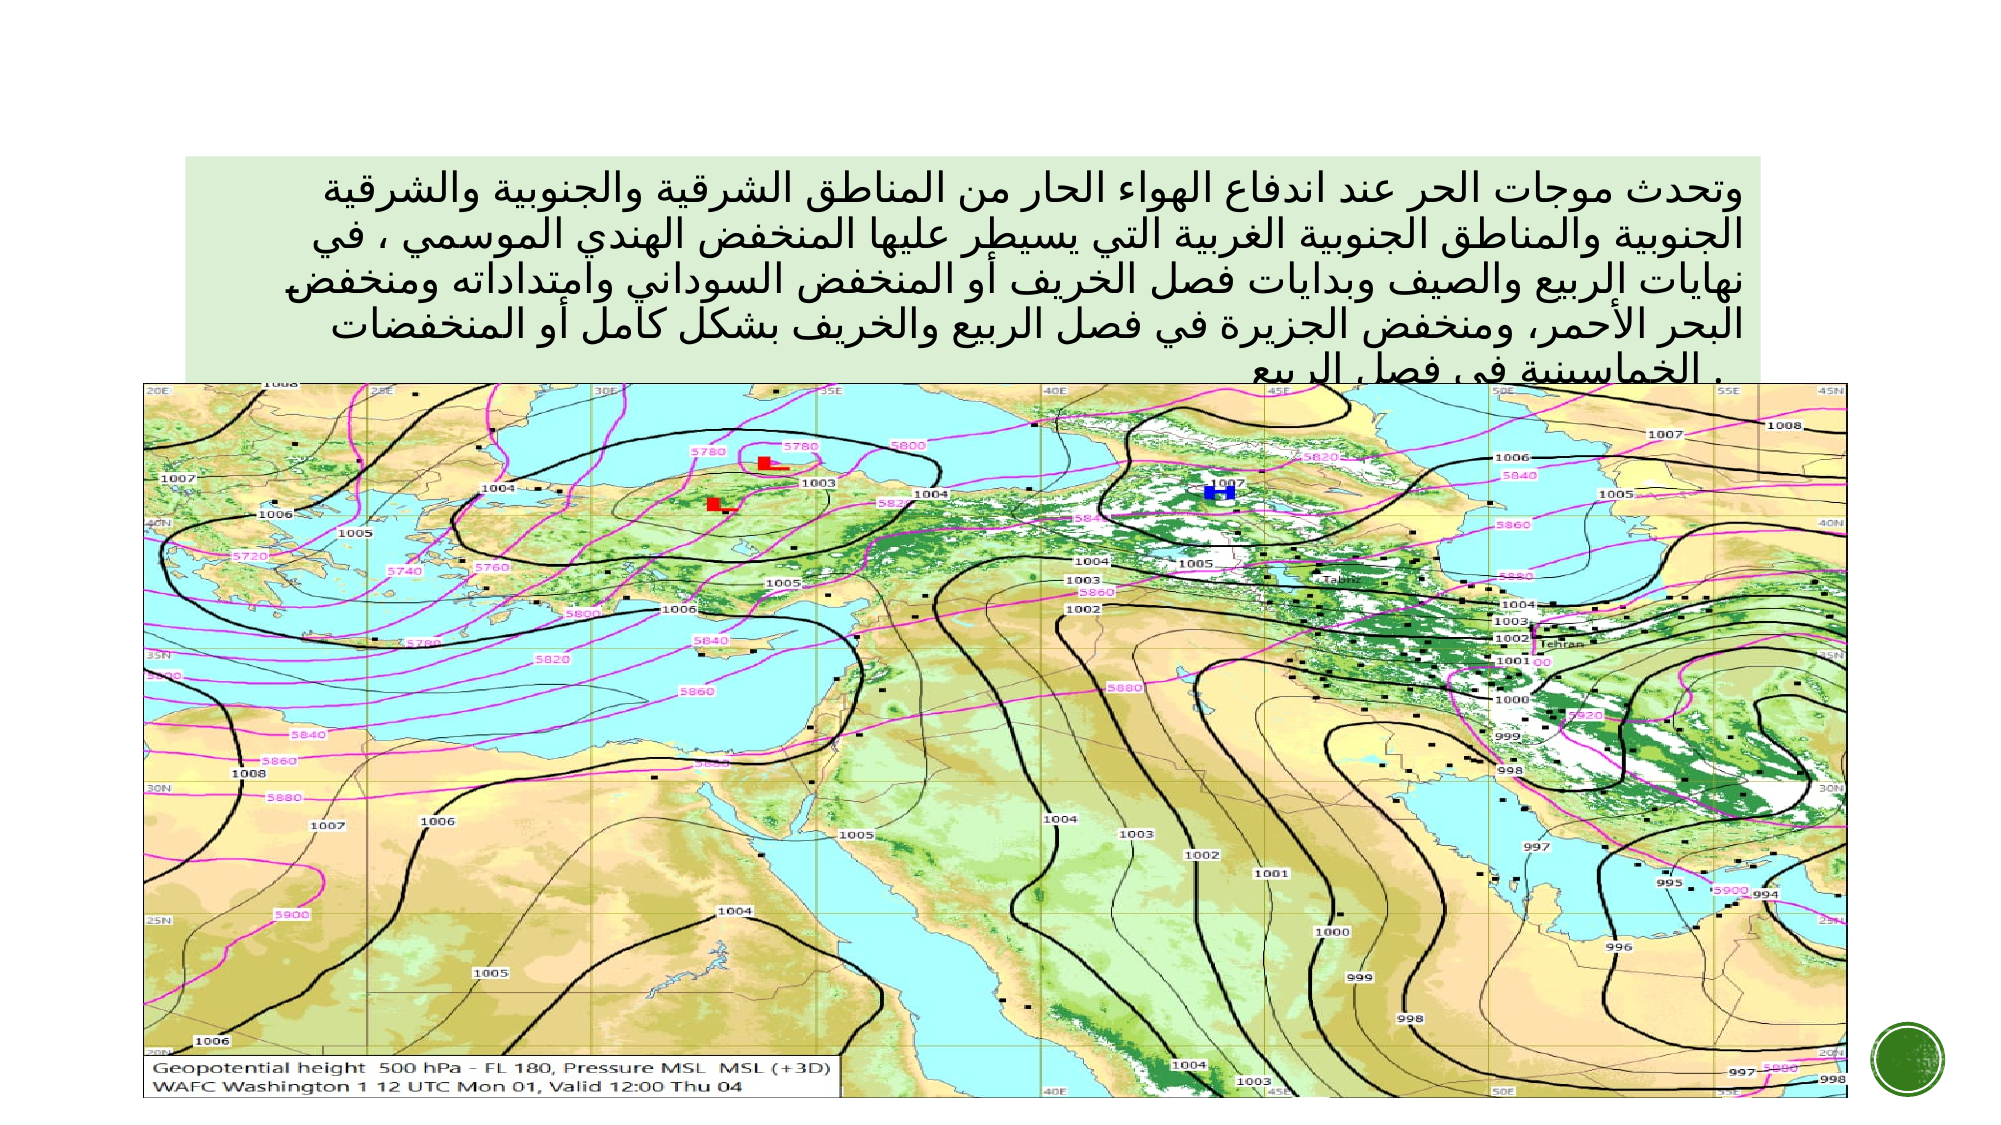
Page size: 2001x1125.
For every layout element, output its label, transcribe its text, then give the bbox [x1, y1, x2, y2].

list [145, 384, 1845, 1095]
title وتحدث موجات الحر عند اندفاع الهواء الحار من المناطق الشرقية والجنوبية والشرقية الجنوبية والمناطق الجنوبية الغربية التي يسيطر عليها المنخفض الهندي الموسمي ، في نهايات الربيع والصيف وبدايات فصل الخريف أو المنخفض السوداني وامتداداته ومنخفض البحر الأحمر، ومنخفض الجزيرة في فصل الربيع والخريف بشكل كامل أو المنخفضات الخماسينية في فصل الربيع . [185, 156, 1761, 382]
